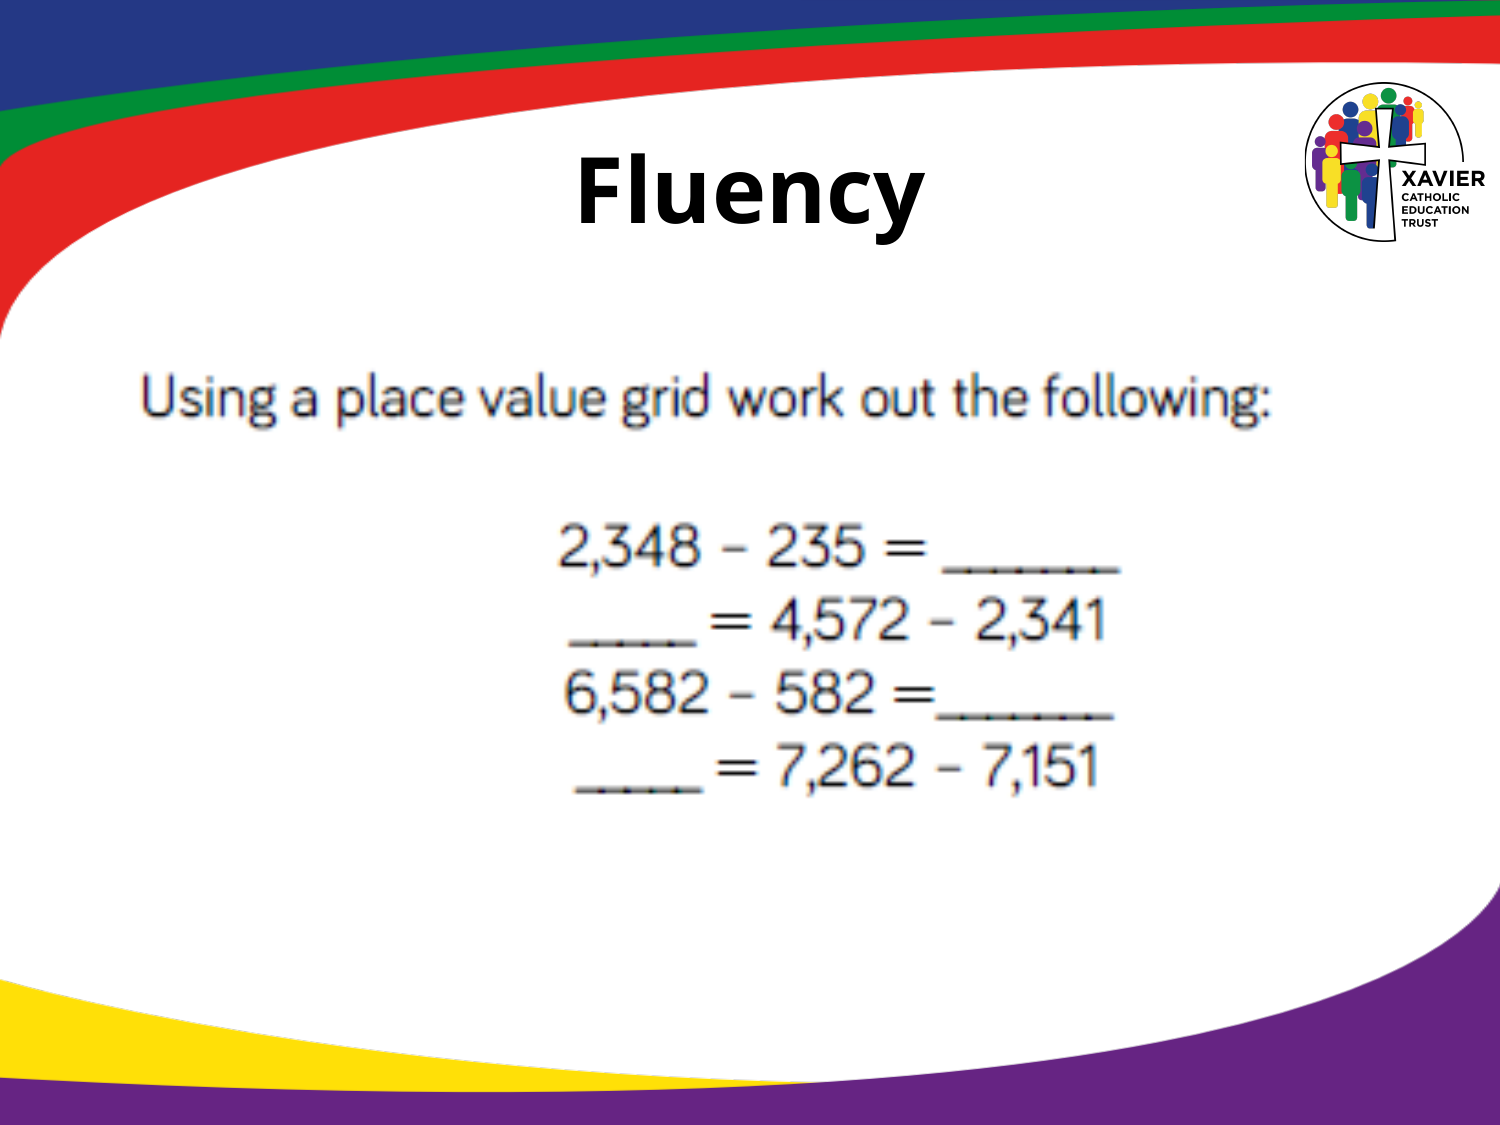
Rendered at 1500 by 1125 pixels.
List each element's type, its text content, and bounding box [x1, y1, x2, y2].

title Fluency [83, 124, 1417, 264]
picture [127, 326, 1335, 879]
